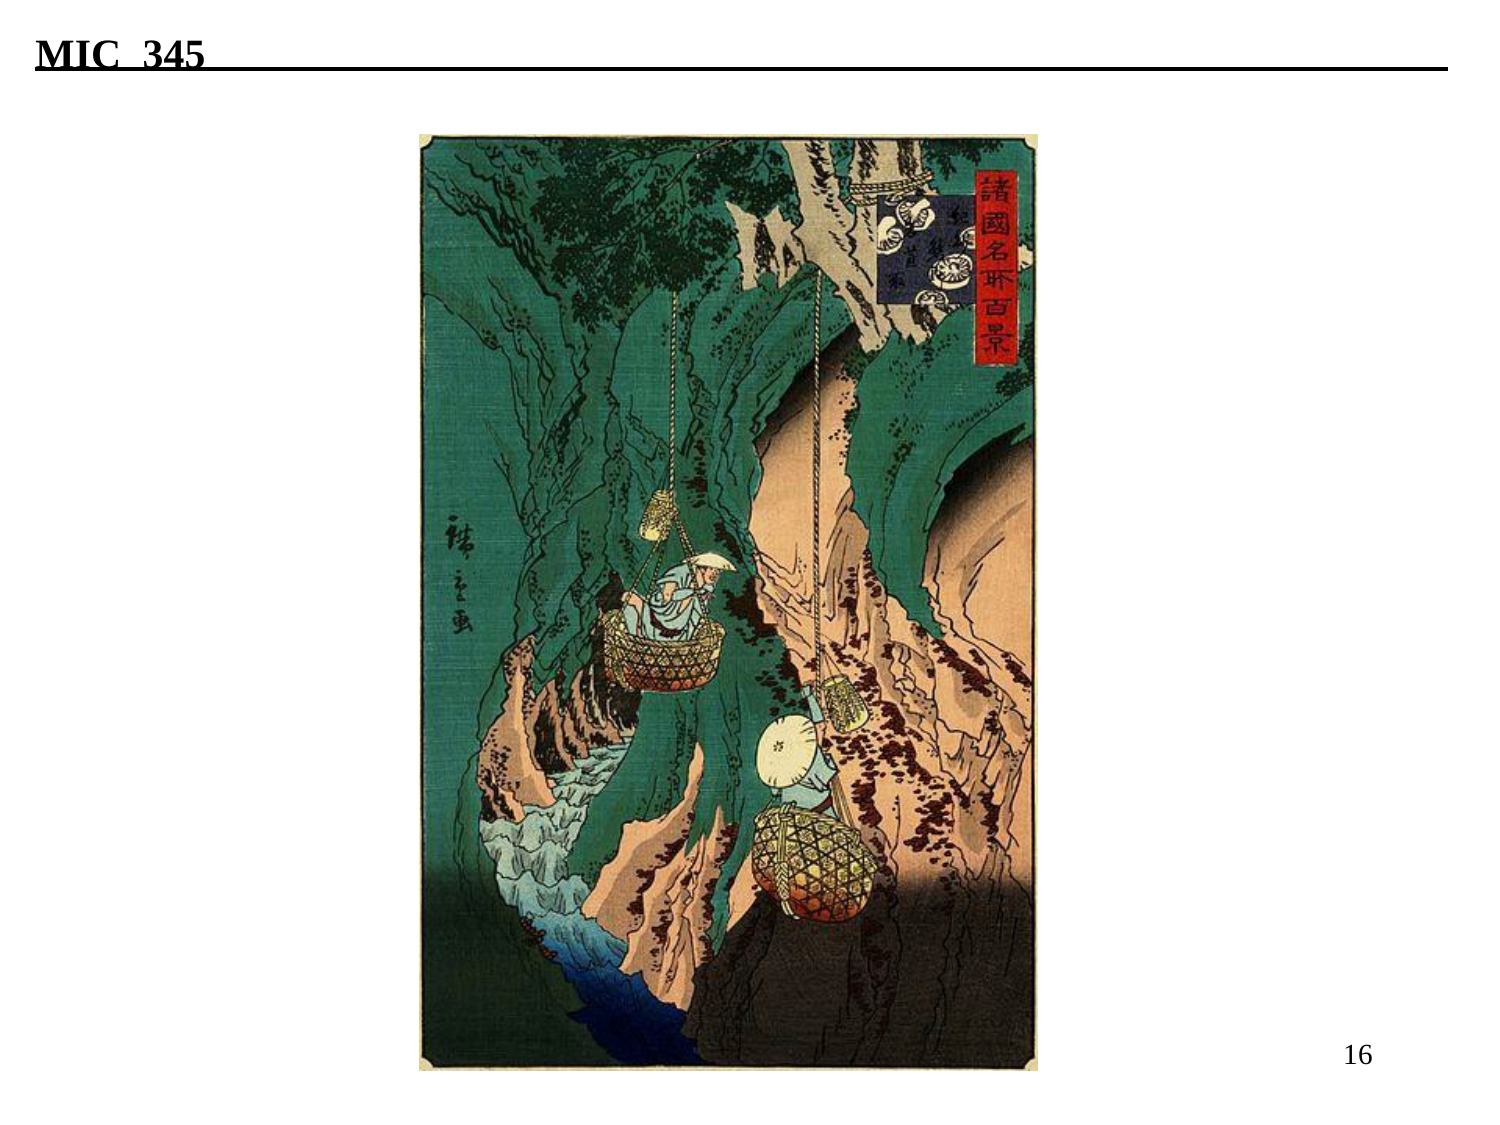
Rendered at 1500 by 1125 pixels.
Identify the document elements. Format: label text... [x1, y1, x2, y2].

text_box MIC 345 [33, 27, 207, 78]
text_box [419, 134, 1038, 1071]
slide_number 16 [1341, 1035, 1377, 1125]
